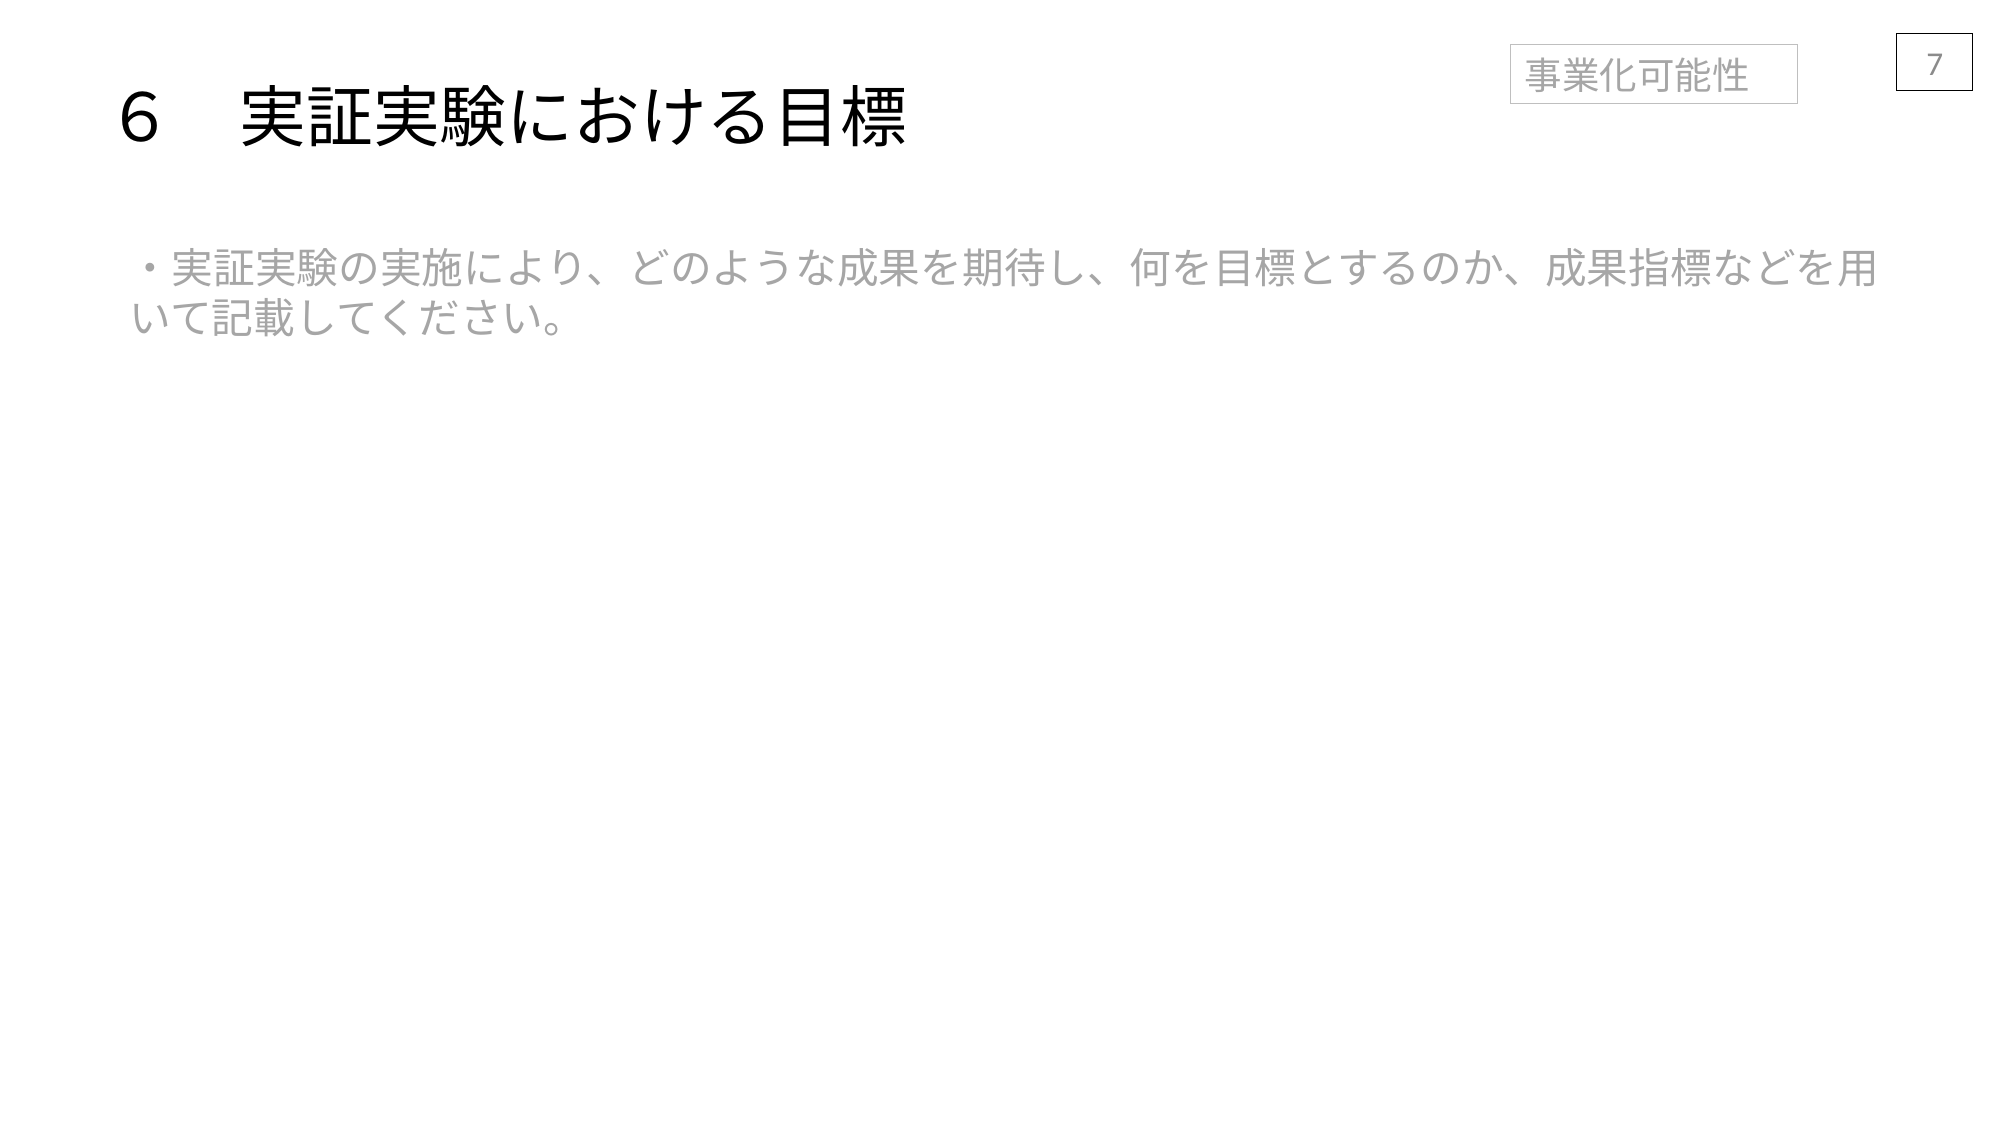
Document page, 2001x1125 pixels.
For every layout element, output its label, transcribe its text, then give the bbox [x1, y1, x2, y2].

text_box 事業化可能性 [1510, 44, 1798, 104]
text_box ６ 実証実験における目標 [91, 61, 1510, 168]
text_box [71, 168, 1945, 383]
text_box ・実証実験の実施により、どのような成果を期待し、何を目標とするのか、成果指標などを用いて記載してください。 [114, 234, 1897, 350]
slide_number 7 [1896, 33, 1973, 91]
